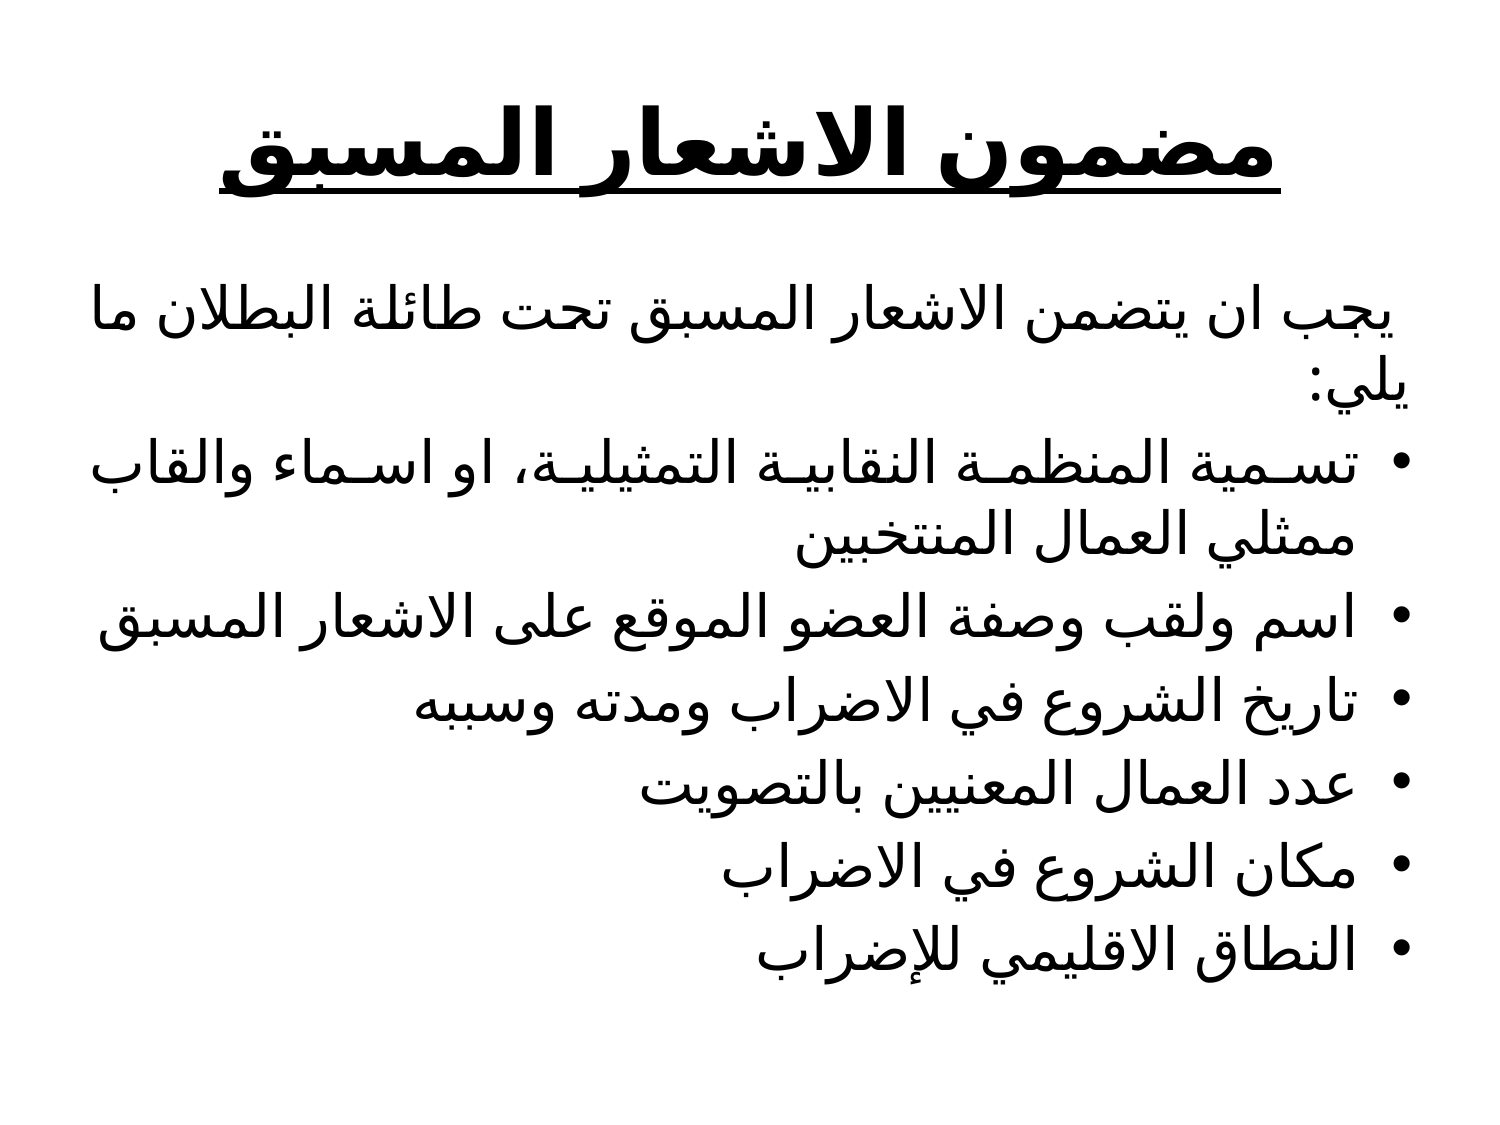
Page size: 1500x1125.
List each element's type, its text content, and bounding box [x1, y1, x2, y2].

list يجب ان يتضمن الاشعار المسبق تحت طائلة البطلان ما يلي: تسمية المنظمة النقابية التمثيلية، او اسماء والقاب ممثلي العمال المنتخبين اسم ولقب وصفة العضو الموقع على الاشعار المسبق تاريخ الشروع في الاضراب ومدته وسببه عدد العمال المعنيين بالتصويت مكان الشروع في الاضراب النطاق الاقليمي للإضراب [75, 262, 1425, 1005]
title مضمون الاشعار المسبق [75, 45, 1425, 233]
